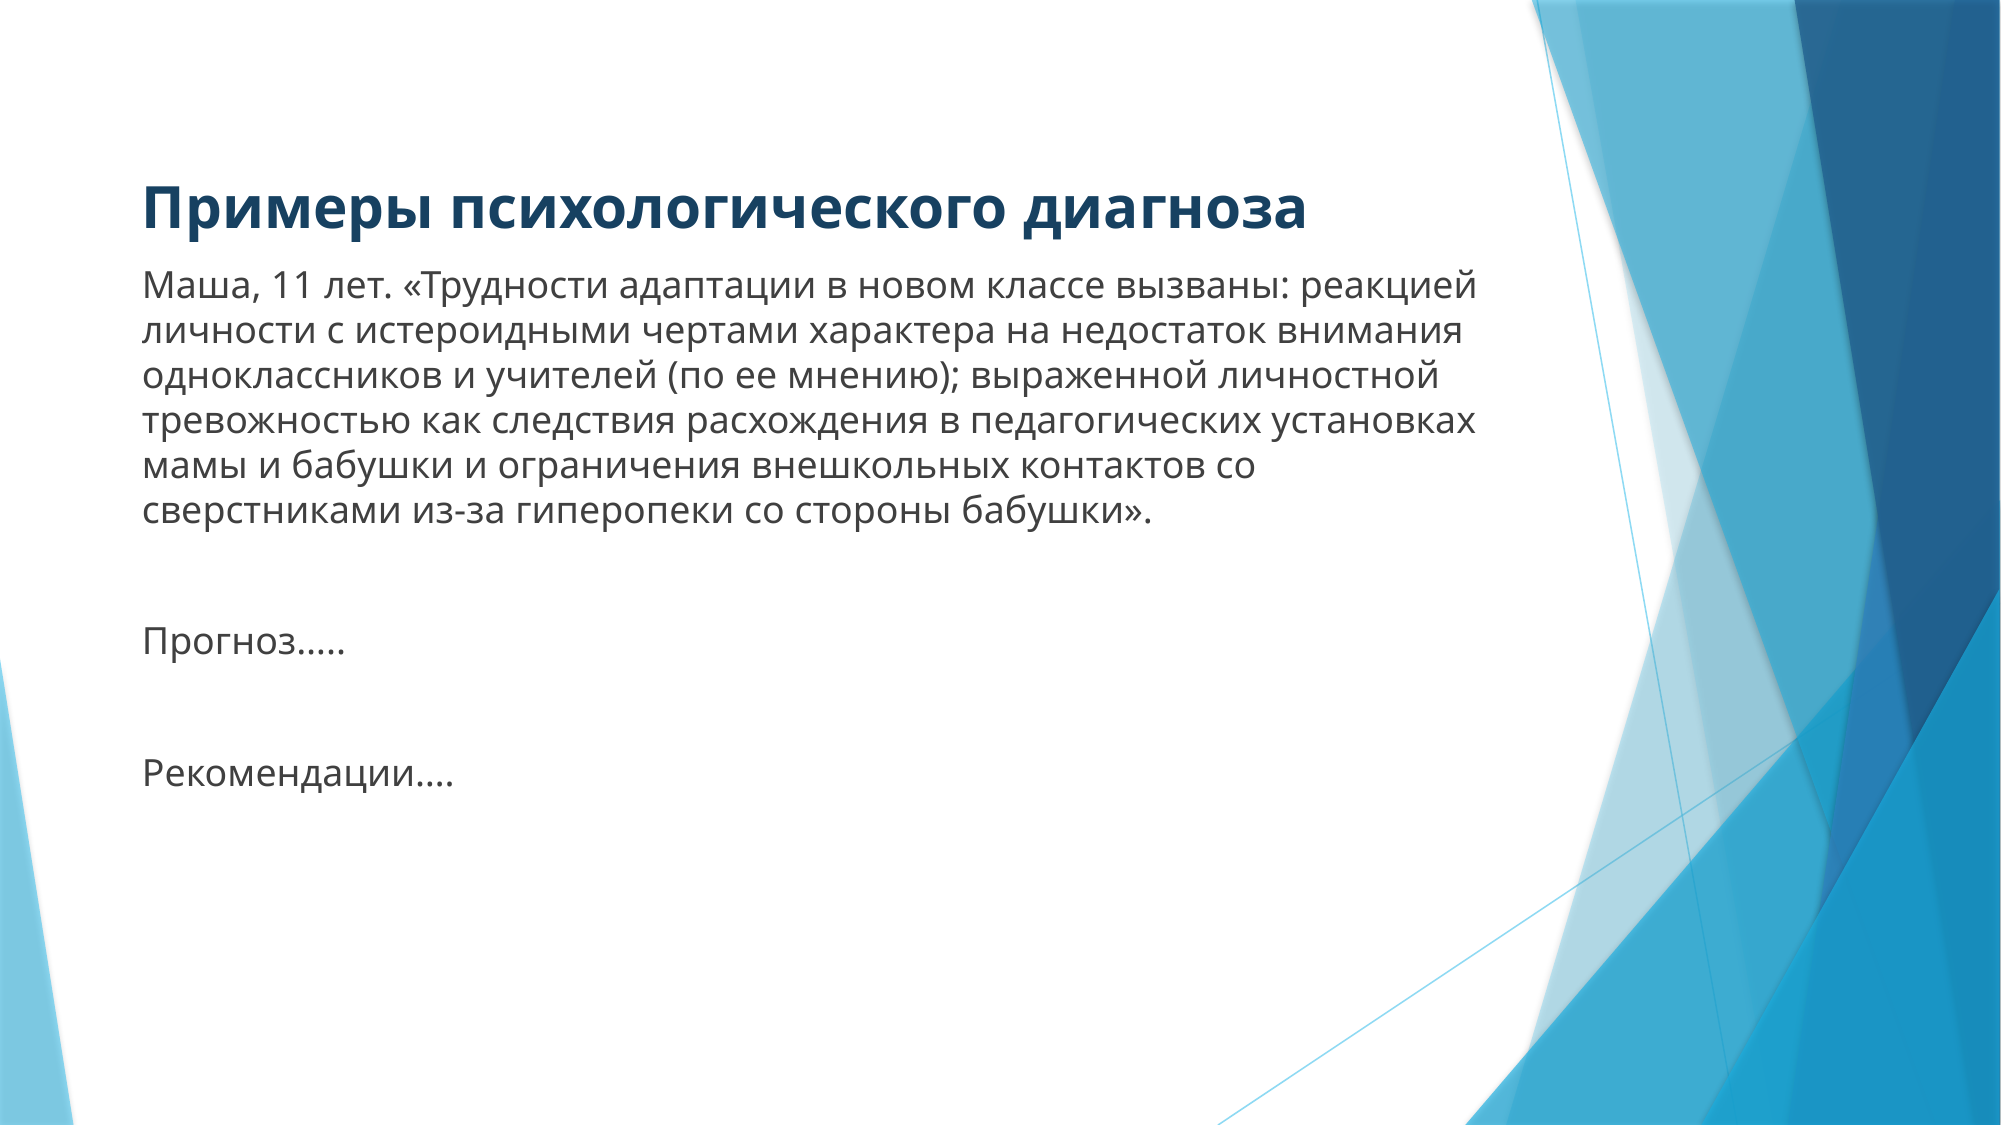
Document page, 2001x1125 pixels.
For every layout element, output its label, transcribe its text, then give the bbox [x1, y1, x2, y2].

list Примеры психологического диагноза Маша, 11 лет. «Трудности адаптации в новом классе вызваны: реакцией личности с истероидными чертами характера на недостаток внимания одноклассников и учителей (по ее мнению); выраженной личностной тревожностью как следствия расхождения в педагогических установках мамы и бабушки и ограничения внешкольных контактов со сверстниками из-за гиперопеки со стороны бабушки». Прогноз….. Рекомендации…. [126, 162, 1537, 1125]
